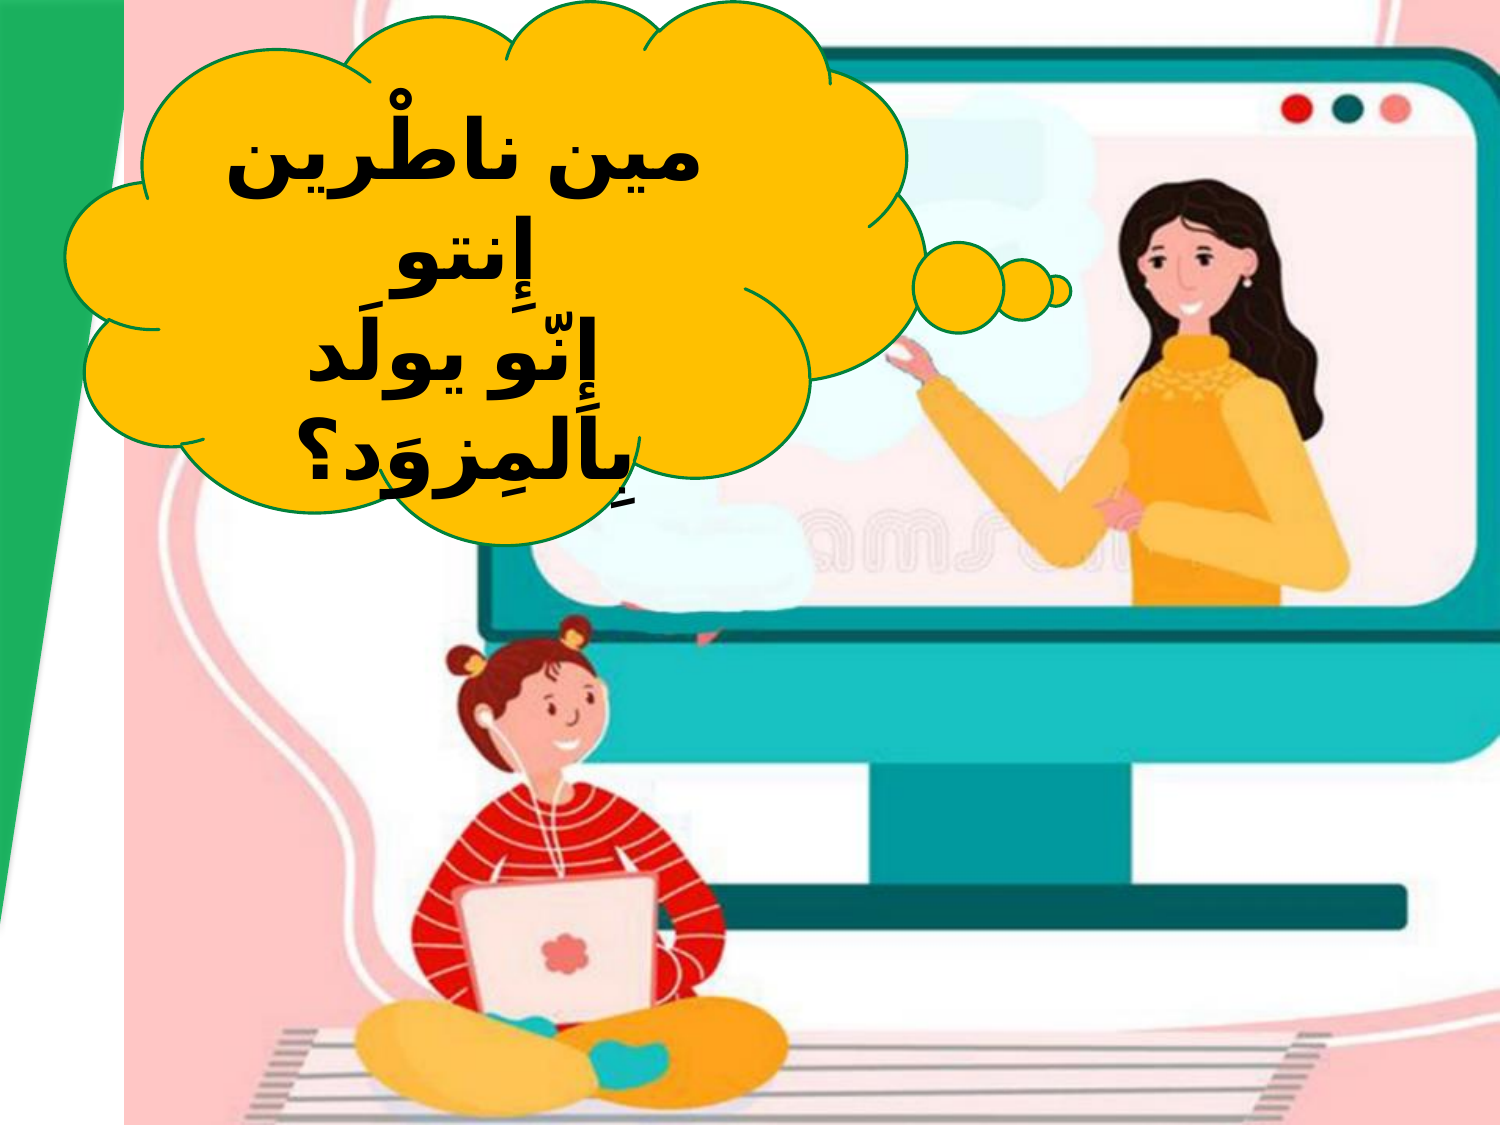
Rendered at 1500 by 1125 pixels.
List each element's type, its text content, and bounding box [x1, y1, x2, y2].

picture [123, 0, 1500, 1125]
text_box مين ناطْرين إِنتو إِنّو يولَد بِالمِزوَد؟ [63, 186, 118, 434]
